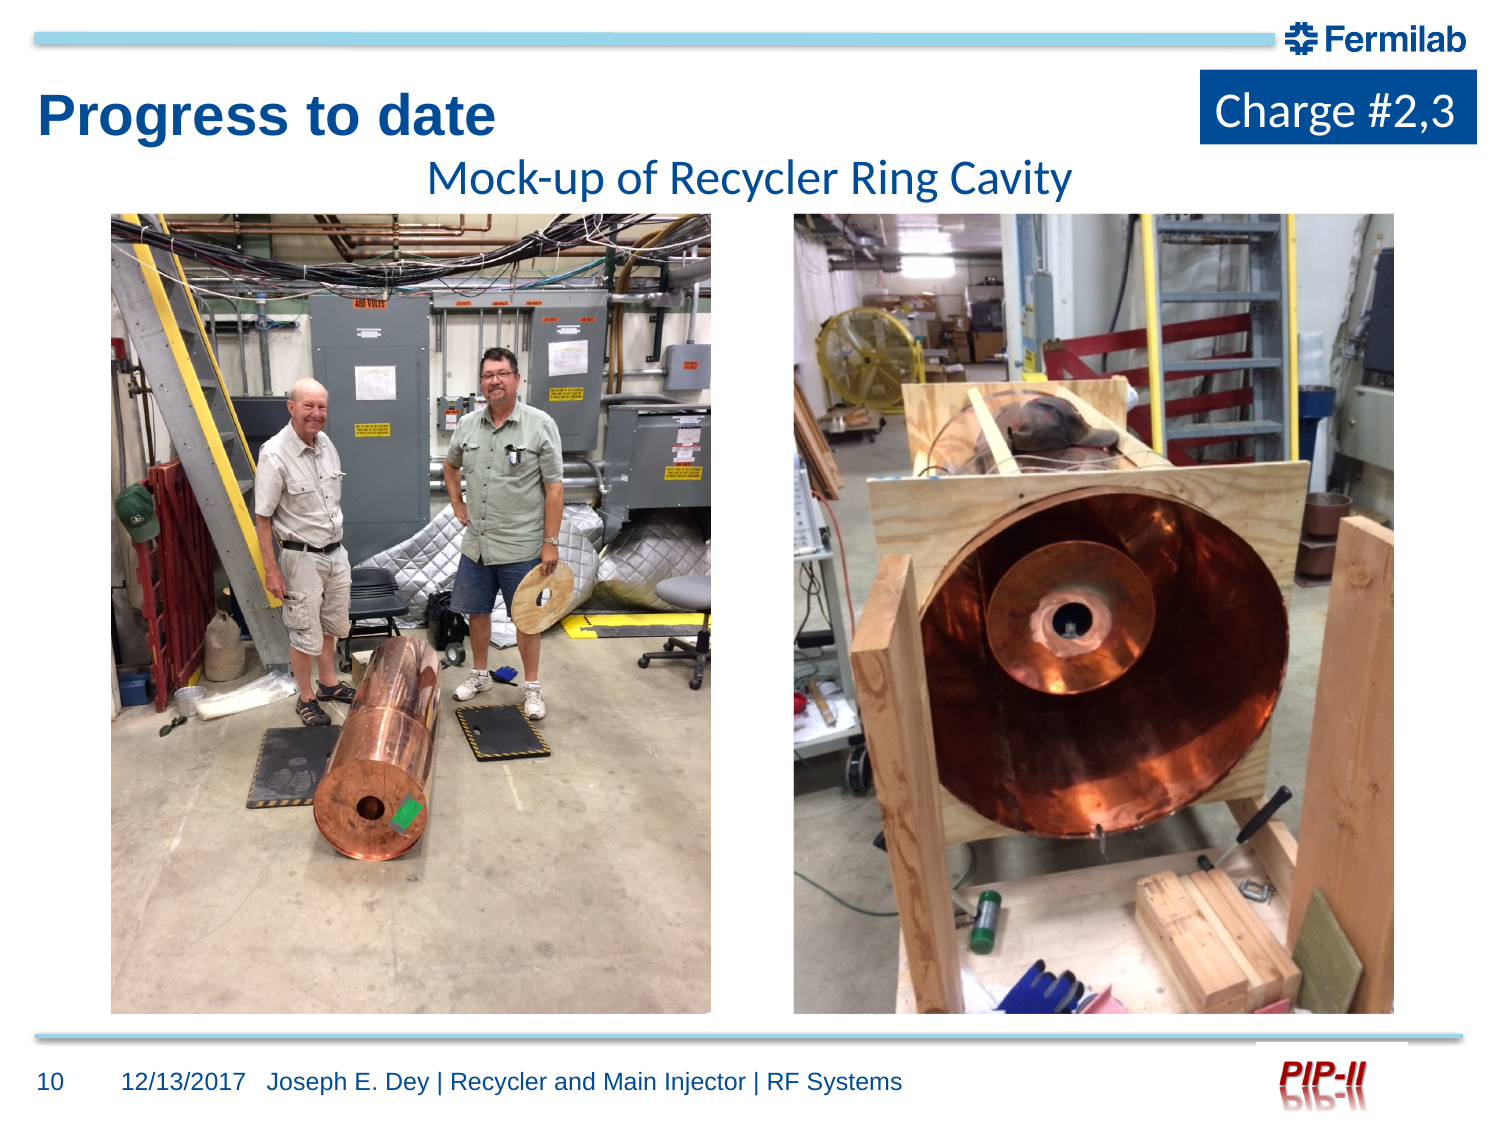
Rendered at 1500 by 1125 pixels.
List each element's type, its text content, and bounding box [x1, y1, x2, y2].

footer Joseph E. Dey | Recycler and Main Injector | RF Systems [266, 1065, 1176, 1105]
picture [9, 215, 1494, 1013]
title Progress to date [37, 76, 1463, 147]
picture [1285, 22, 1466, 55]
slide_number 10 [36, 1065, 105, 1105]
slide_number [120, 1065, 254, 1106]
text_box Charge #2,3 [1200, 69, 1477, 145]
text_box Mock-up of Recycler Ring Cavity [411, 137, 1089, 212]
picture [1256, 1042, 1408, 1125]
